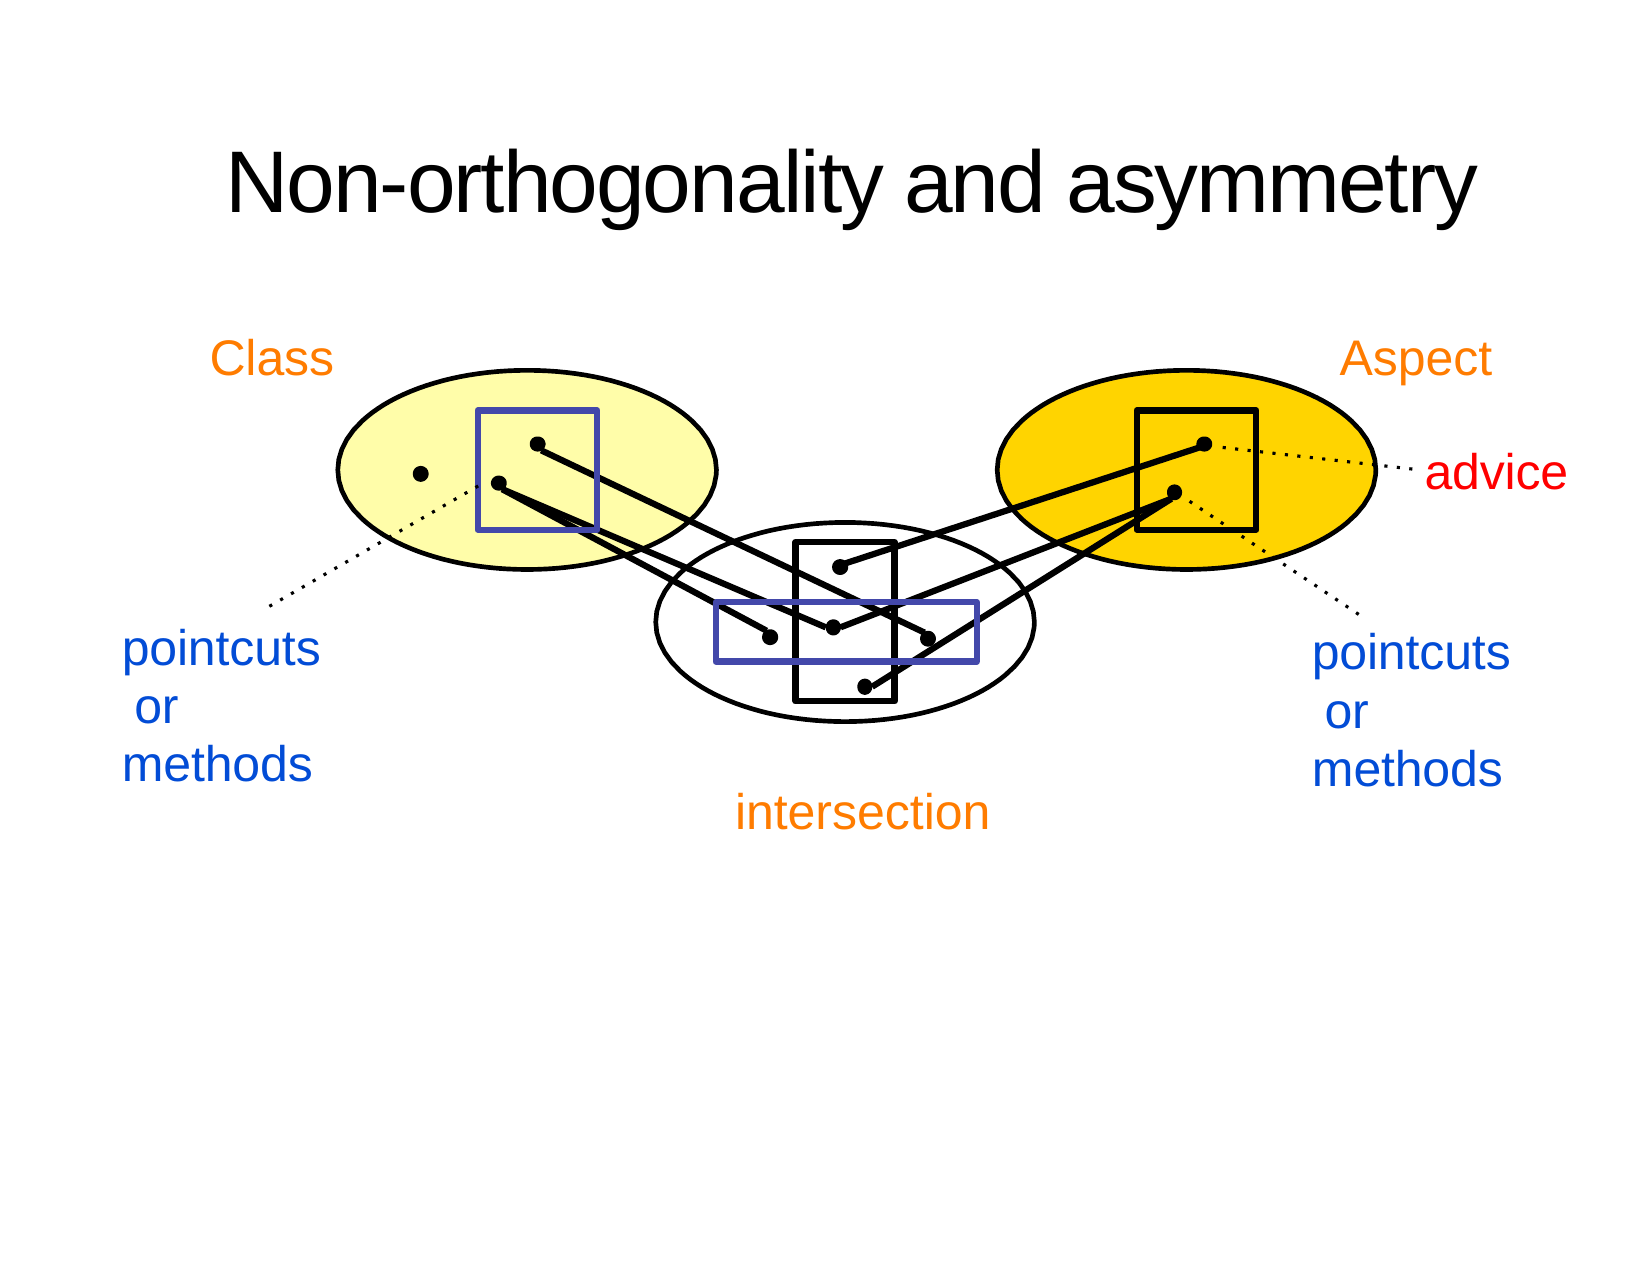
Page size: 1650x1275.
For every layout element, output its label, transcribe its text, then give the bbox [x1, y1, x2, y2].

text_box pointcuts or methods [119, 616, 394, 792]
text_box intersection [732, 781, 1160, 840]
title Non-orthogonality and asymmetry [200, 125, 1500, 338]
text_box [795, 542, 895, 602]
text_box [795, 662, 895, 702]
text_box pointcuts or methods [1309, 621, 1584, 797]
text_box [337, 386, 717, 537]
text_box [1234, 452, 1376, 558]
text_box [655, 522, 1035, 722]
text_box [1170, 487, 1179, 498]
text_box [765, 632, 776, 642]
text_box [477, 410, 598, 530]
text_box [997, 386, 1376, 508]
text_box [860, 681, 870, 692]
text_box [828, 622, 838, 633]
text_box [1085, 522, 1274, 570]
text_box [581, 530, 642, 555]
text_box [388, 488, 625, 570]
text_box Class Aspect [207, 325, 1498, 386]
text_box [1012, 469, 1136, 543]
text_box [415, 469, 426, 479]
text_box [923, 633, 933, 644]
text_box [532, 439, 543, 449]
text_box [715, 602, 977, 662]
text_box [494, 478, 504, 488]
text_box [835, 562, 846, 572]
text_box [1136, 410, 1257, 530]
text_box [1058, 513, 1136, 554]
text_box [598, 478, 689, 549]
text_box advice [1422, 441, 1591, 500]
